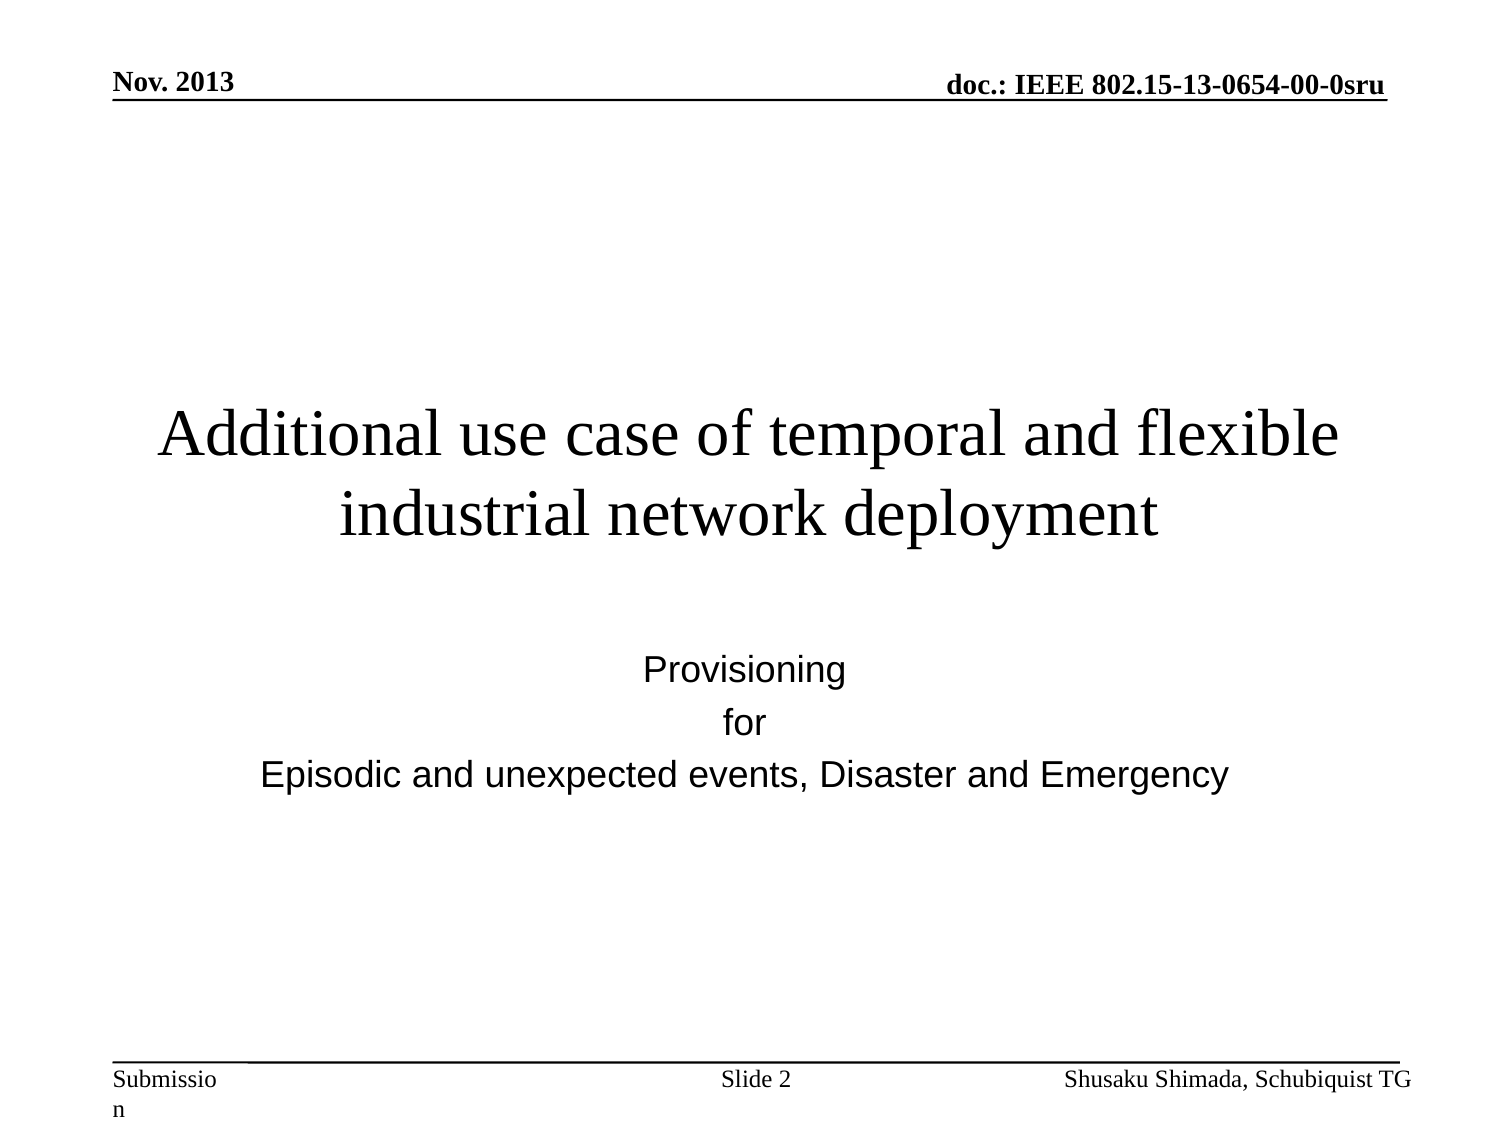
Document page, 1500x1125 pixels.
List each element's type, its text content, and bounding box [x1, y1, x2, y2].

footer Shusaku Shimada, Schubiquist TG [900, 1062, 1413, 1093]
title Additional use case of temporal and flexible industrial network deployment [112, 375, 1388, 563]
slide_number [112, 62, 375, 98]
slide_number Slide 2 [712, 1062, 800, 1093]
subtitle Provisioning for Episodic and unexpected events, Disaster and Emergency [225, 637, 1275, 835]
